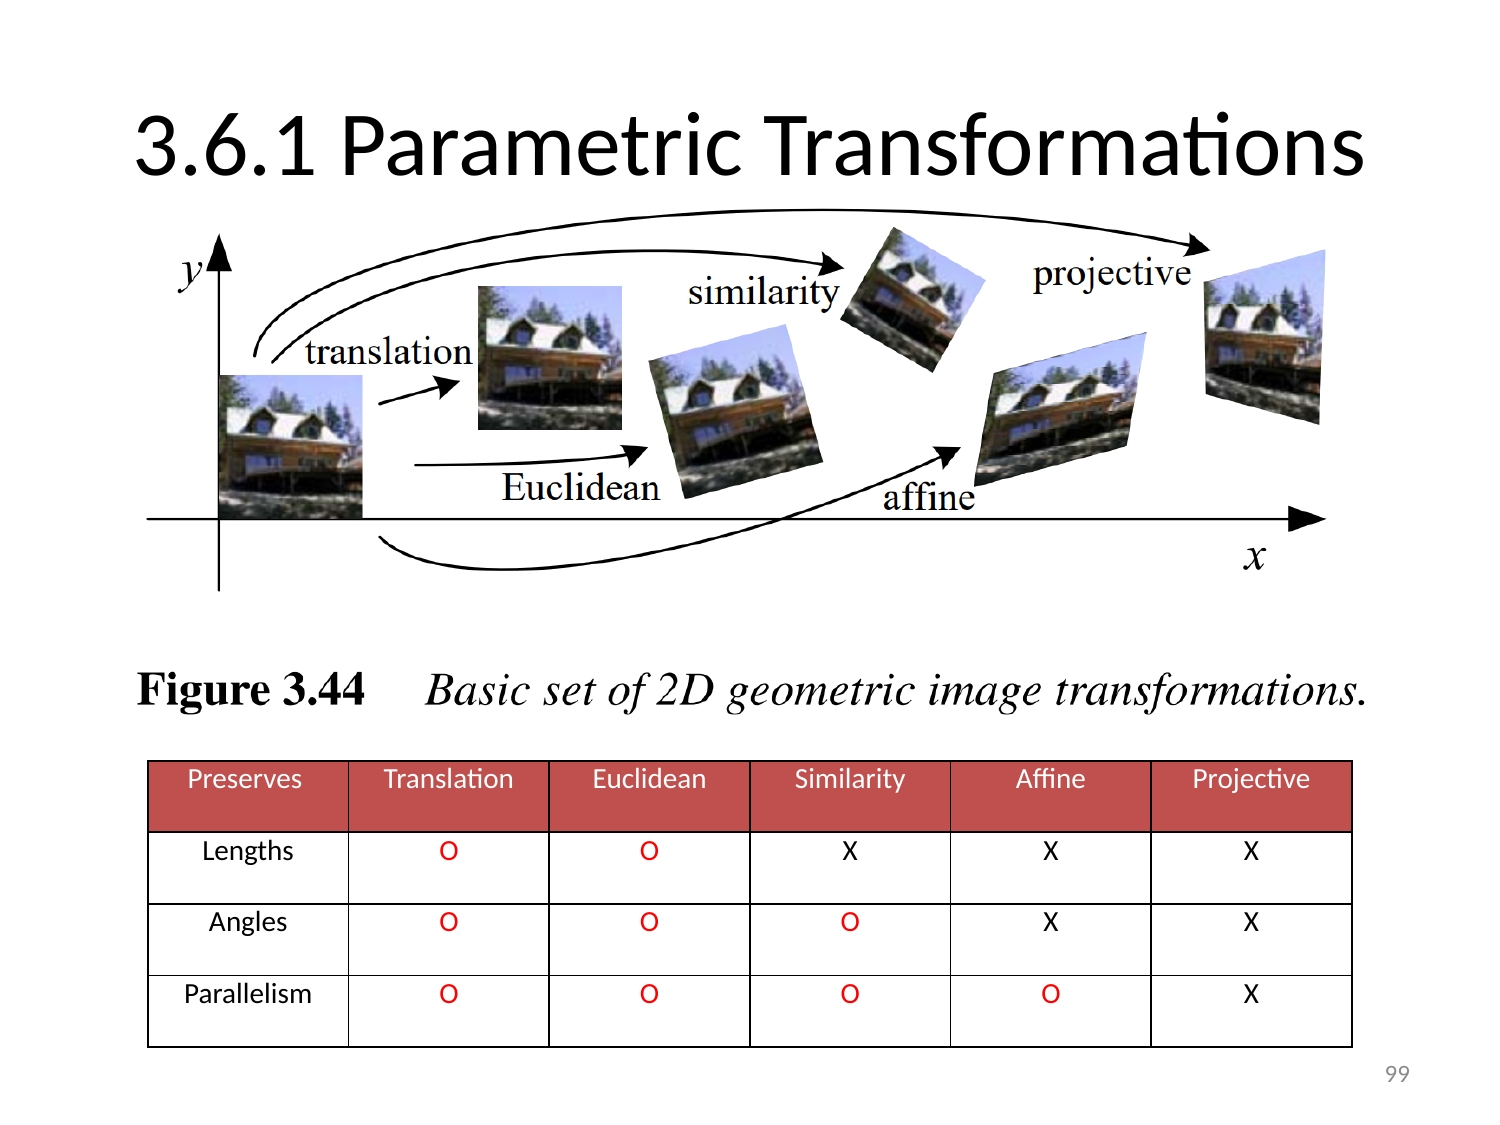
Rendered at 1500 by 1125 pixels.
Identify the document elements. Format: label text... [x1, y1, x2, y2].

picture [122, 190, 1378, 729]
table_cell O [550, 976, 749, 1046]
table_cell X [951, 905, 1150, 975]
table_cell X [751, 833, 950, 903]
table_cell X [1152, 905, 1351, 975]
table_cell X [1152, 833, 1351, 903]
table_cell Parallelism [149, 976, 348, 1046]
table_cell Lengths [149, 833, 348, 903]
slide_number 99 [1074, 1042, 1425, 1103]
table_header Projective [1152, 762, 1351, 831]
table_header Euclidean [550, 762, 749, 831]
table_header Affine [951, 762, 1150, 831]
table_cell O [751, 905, 950, 975]
table_cell O [951, 976, 1150, 1046]
table_cell O [349, 976, 548, 1046]
table_cell O [550, 833, 749, 903]
table_header Preserves [149, 762, 348, 831]
table_cell Angles [149, 905, 348, 975]
title 3.6.1 Parametric Transformations [75, 45, 1425, 233]
table_header Translation [349, 762, 548, 831]
table_header Similarity [751, 762, 950, 831]
table_cell O [550, 905, 749, 975]
table_cell O [751, 976, 950, 1046]
table_cell O [349, 833, 548, 903]
table_cell X [1152, 976, 1351, 1046]
table_cell X [951, 833, 1150, 903]
table_cell O [349, 905, 548, 975]
